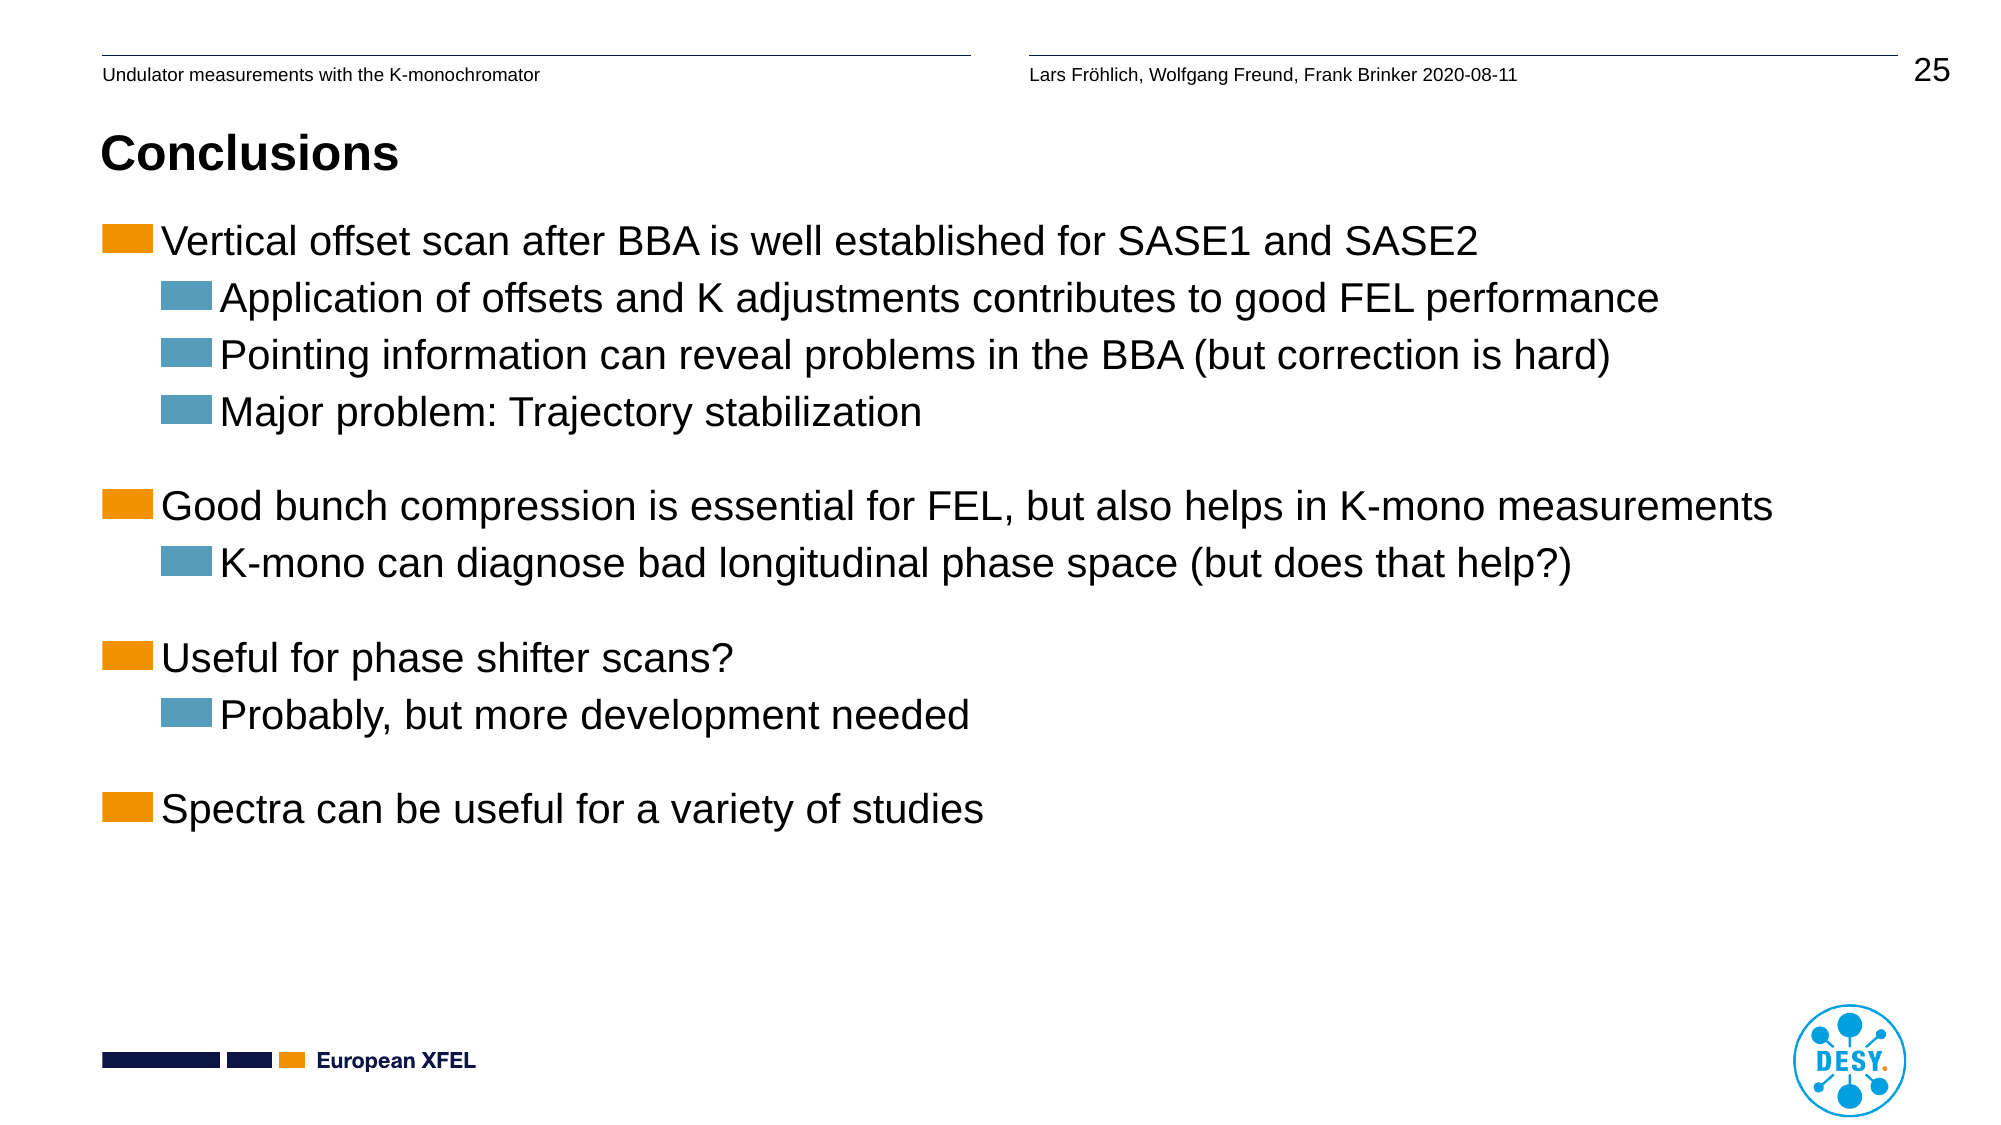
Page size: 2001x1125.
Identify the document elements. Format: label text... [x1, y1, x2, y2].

picture [1790, 1001, 1909, 1120]
title Conclusions [100, 116, 1898, 181]
list Vertical offset scan after BBA is well established for SASE1 and SASE2 Application of offsets and K adjustments contributes to good FEL performance Pointing information can reveal problems in the BBA (but correction is hard) Major problem: Trajectory stabilization Good bunch compression is essential for FEL, but also helps in K-mono measurements K-mono can diagnose bad longitudinal phase space (but does that help?) Useful for phase shifter scans? Probably, but more development needed Spectra can be useful for a variety of studies [102, 206, 1898, 994]
